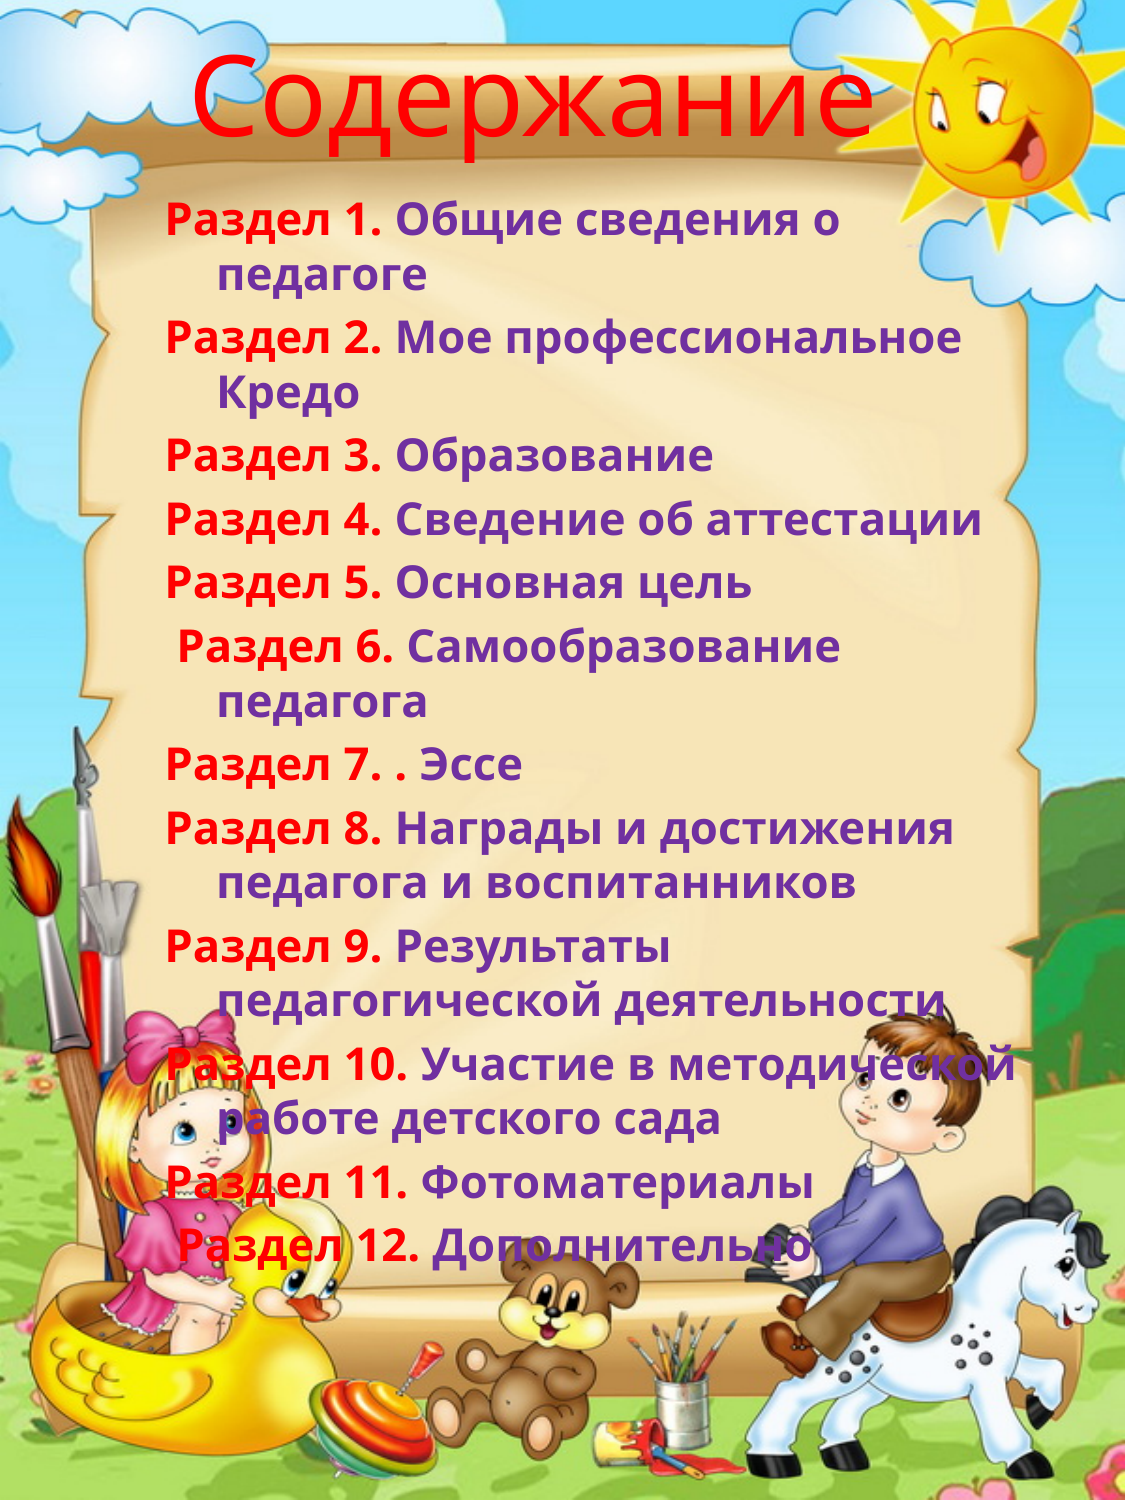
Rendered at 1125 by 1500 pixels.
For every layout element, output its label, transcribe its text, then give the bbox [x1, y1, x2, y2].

list Раздел 1. Общие сведения о педагоге Раздел 2. Мое профессиональное Кредо Раздел 3. Образование Раздел 4. Сведение об аттестации Раздел 5. Основная цель Раздел 6. Самообразование педагога Раздел 7. . Эссе Раздел 8. Награды и достижения педагога и воспитанников Раздел 9. Результаты педагогической деятельности Раздел 10. Участие в методической работе детского сада Раздел 11. Фотоматериалы Раздел 12. Дополнительно [149, 183, 1035, 1340]
title Содержание [113, 0, 953, 183]
picture [0, 0, 1125, 1500]
